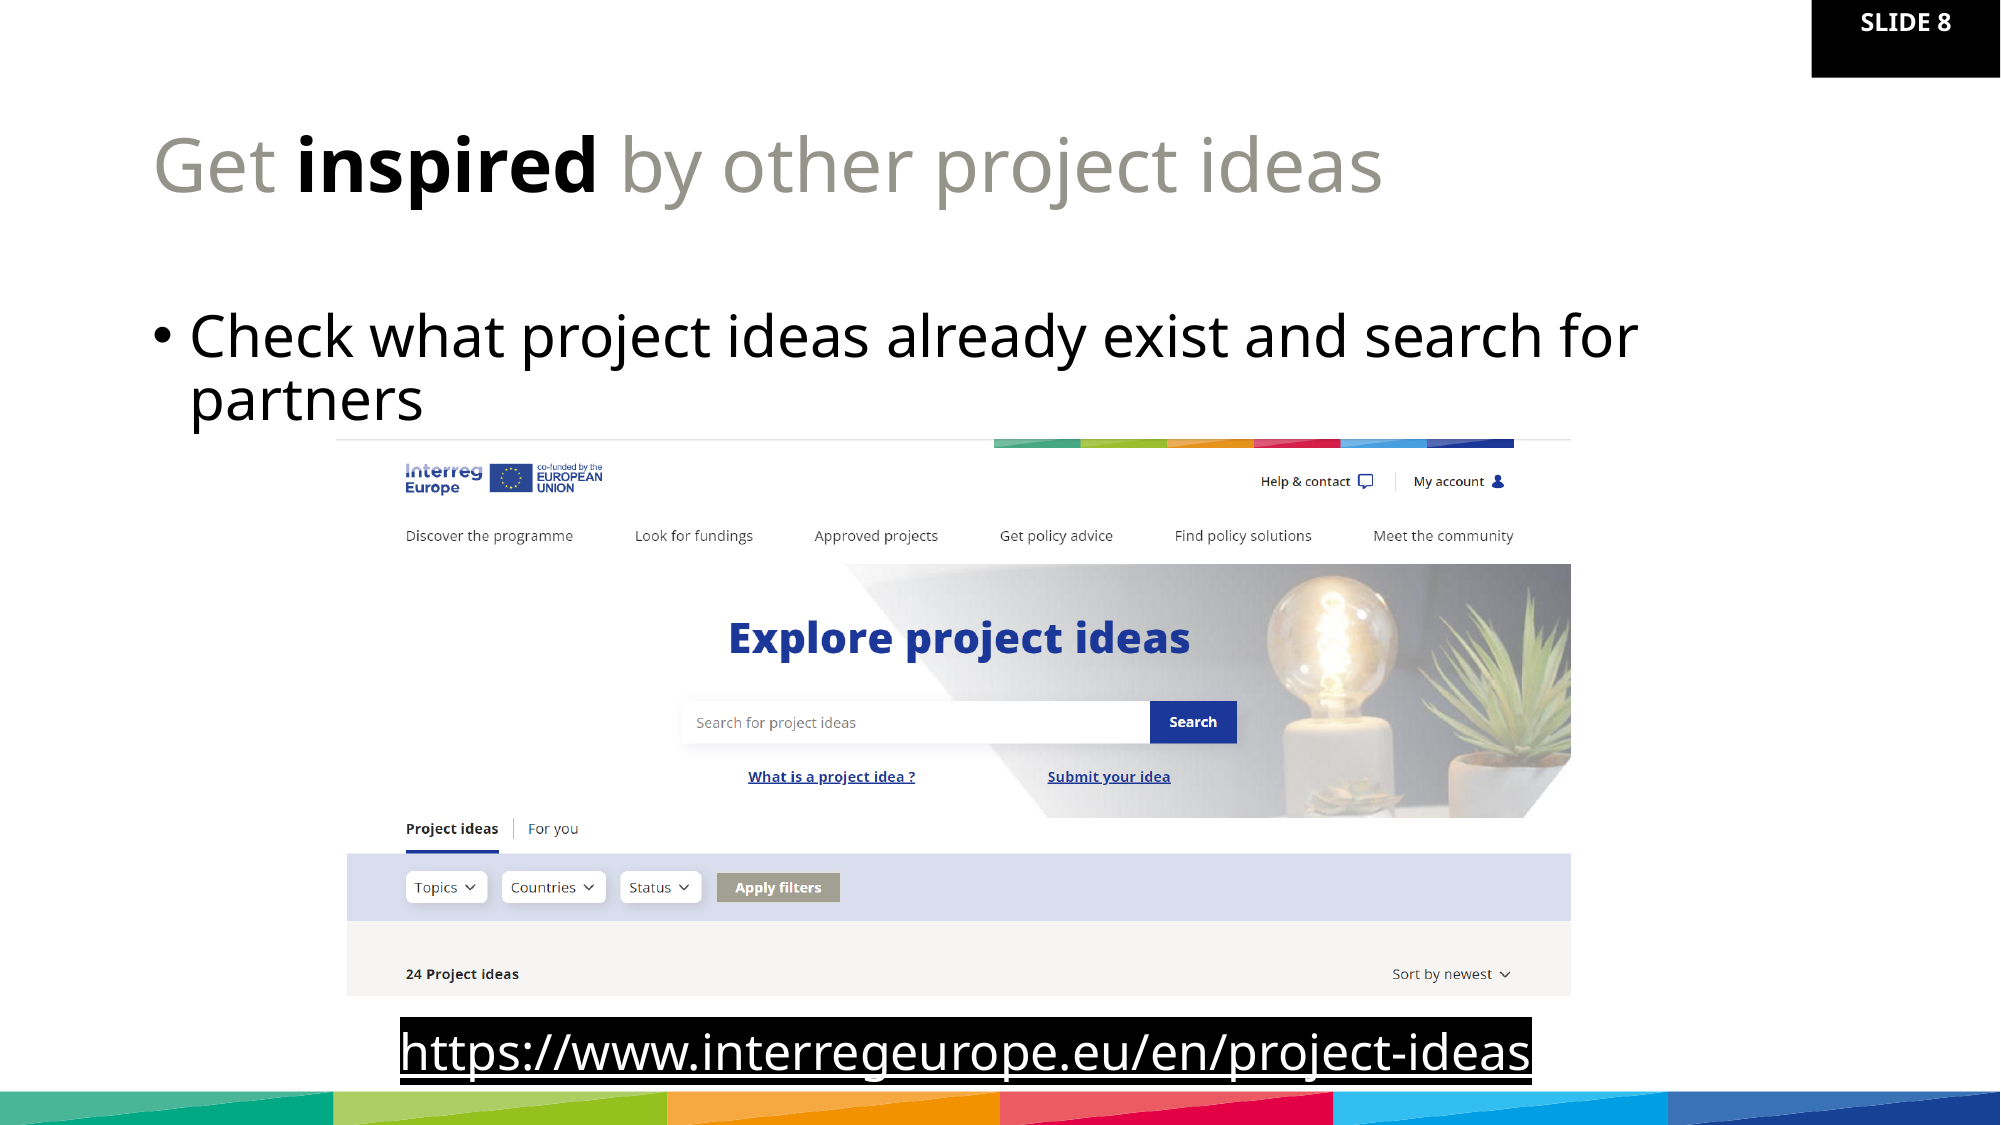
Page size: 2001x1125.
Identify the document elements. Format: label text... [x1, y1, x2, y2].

title Get inspired by other project ideas [137, 59, 1863, 278]
text_box https://www.interregeurope.eu/en/project-ideas [384, 1013, 1662, 1097]
picture [336, 439, 1571, 996]
picture [0, 1091, 1606, 1125]
picture [1668, 1091, 2000, 1125]
list Check what project ideas already exist and search for partners [137, 299, 1863, 1014]
